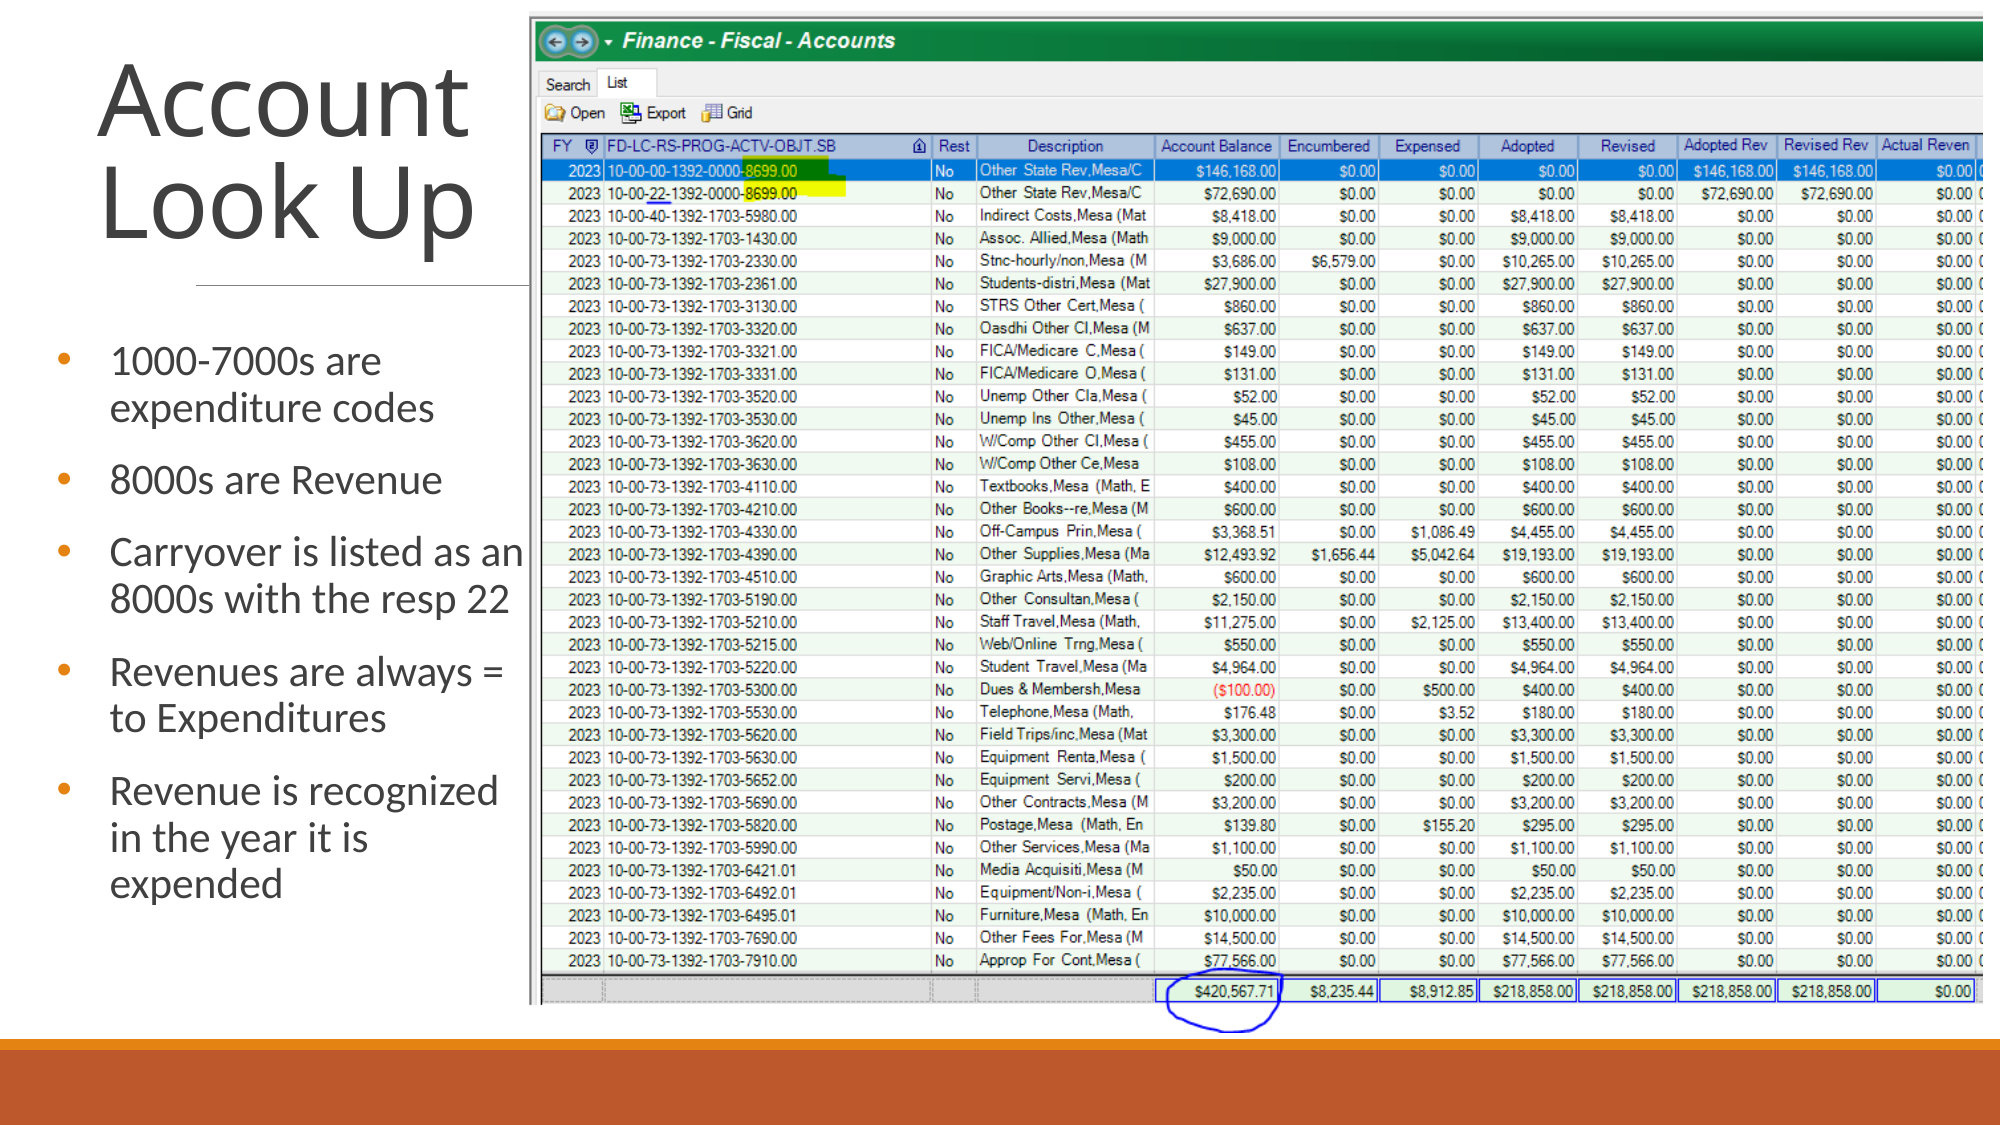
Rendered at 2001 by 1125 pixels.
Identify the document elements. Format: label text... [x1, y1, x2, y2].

list 1000-7000s are expenditure codes 8000s are Revenue Carryover is listed as an 8000s with the resp 22 Revenues are always = to Expenditures Revenue is recognized in the year it is expended [56, 330, 526, 933]
picture [528, 11, 1983, 1034]
title Account Look Up [82, 28, 526, 267]
